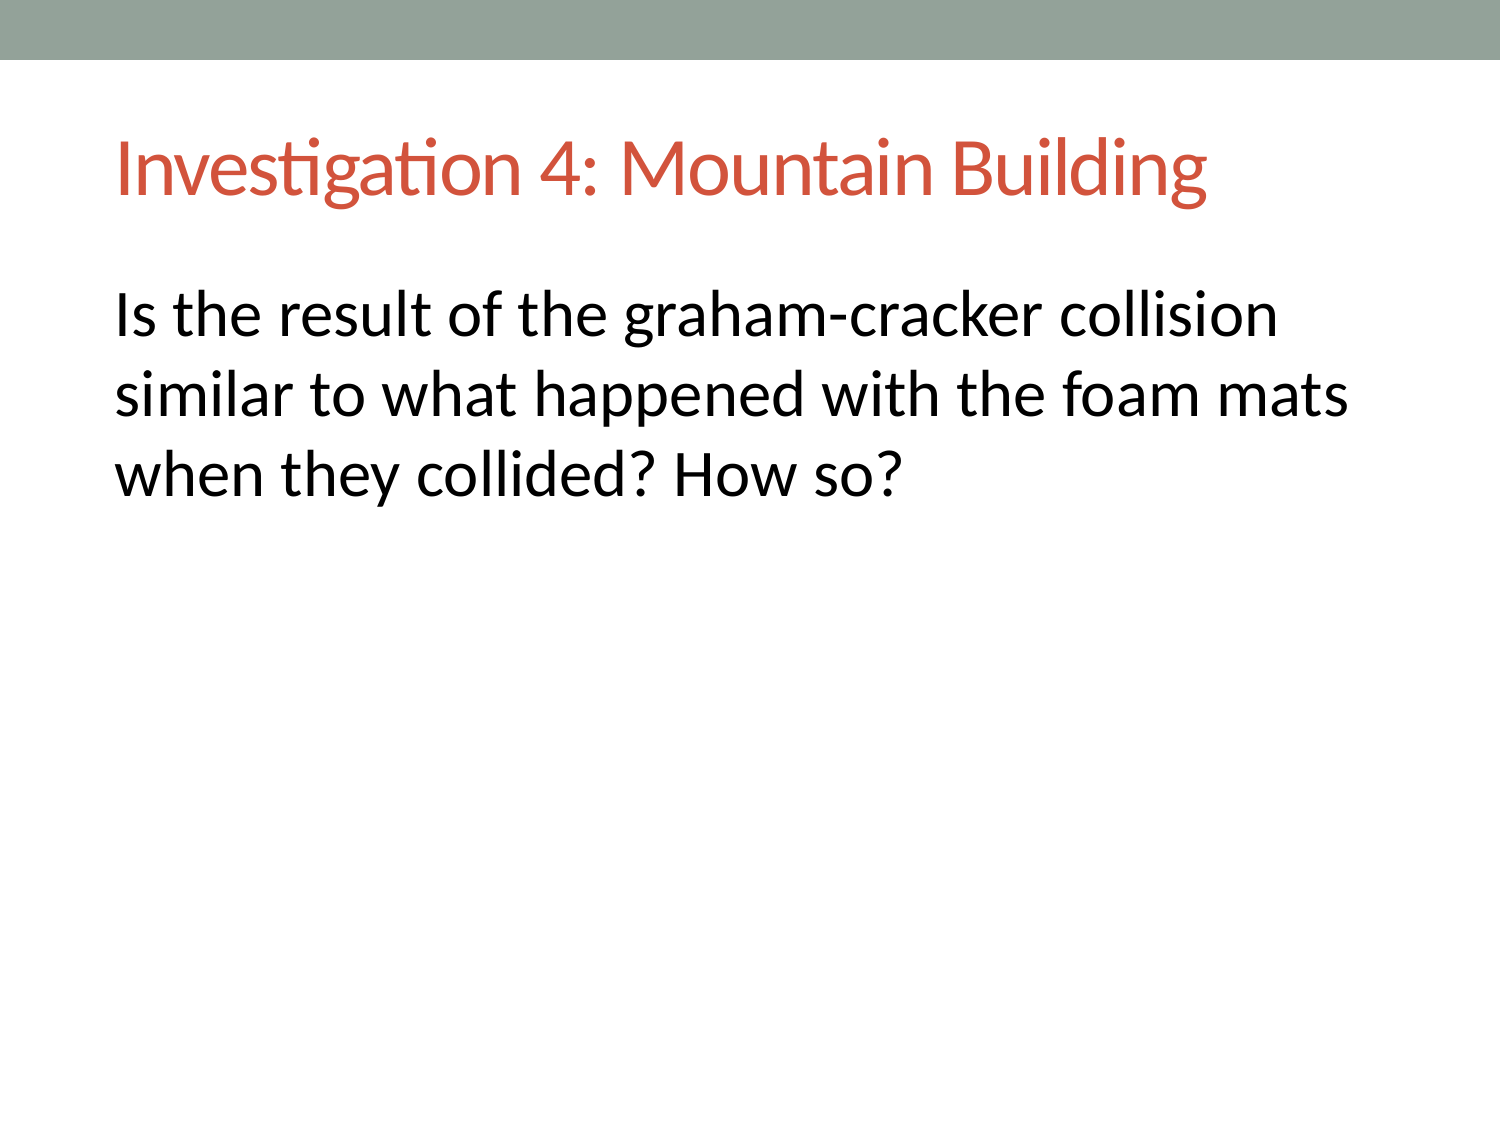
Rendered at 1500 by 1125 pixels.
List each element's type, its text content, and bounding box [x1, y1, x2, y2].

list Is the result of the graham-cracker collision similar to what happened with the foam mats when they collided? How so? [99, 262, 1425, 975]
text_box Investigation 4: Mountain Building [99, 112, 1425, 213]
